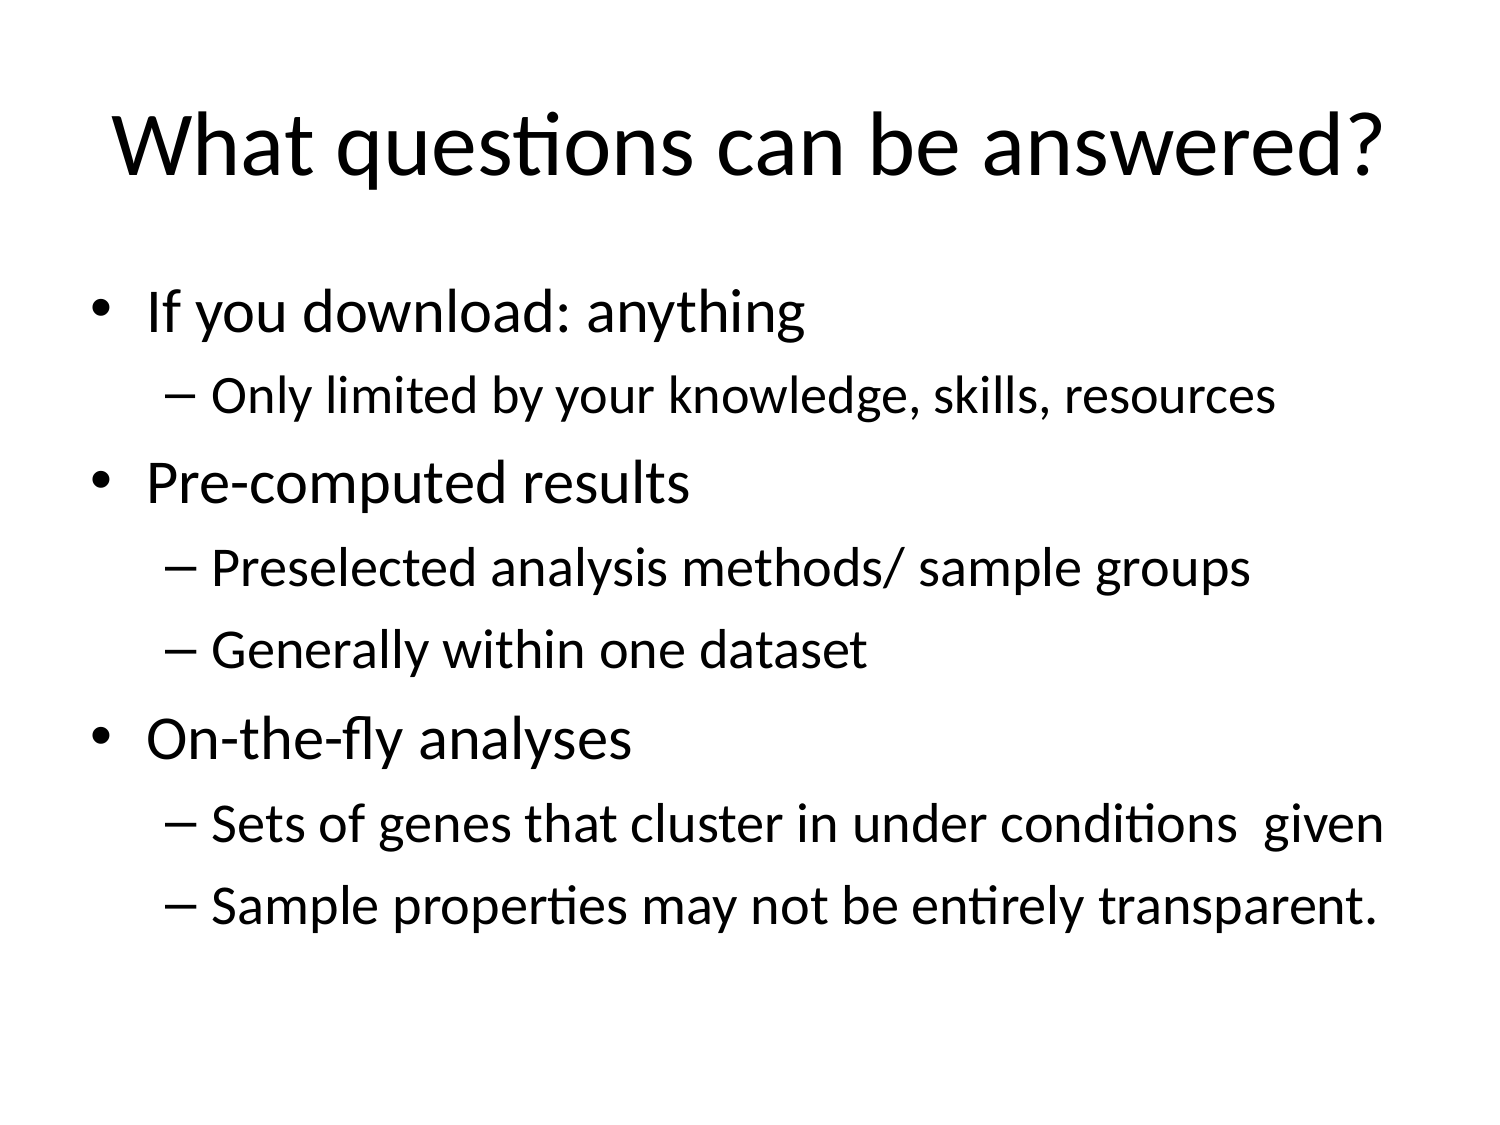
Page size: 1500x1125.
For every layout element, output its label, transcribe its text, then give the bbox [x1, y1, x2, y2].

list If you download: anything Only limited by your knowledge, skills, resources Pre-computed results Preselected analysis methods/ sample groups Generally within one dataset On-the-fly analyses Sets of genes that cluster in under conditions given Sample properties may not be entirely transparent. [75, 262, 1425, 1005]
title What questions can be answered? [75, 45, 1425, 233]
